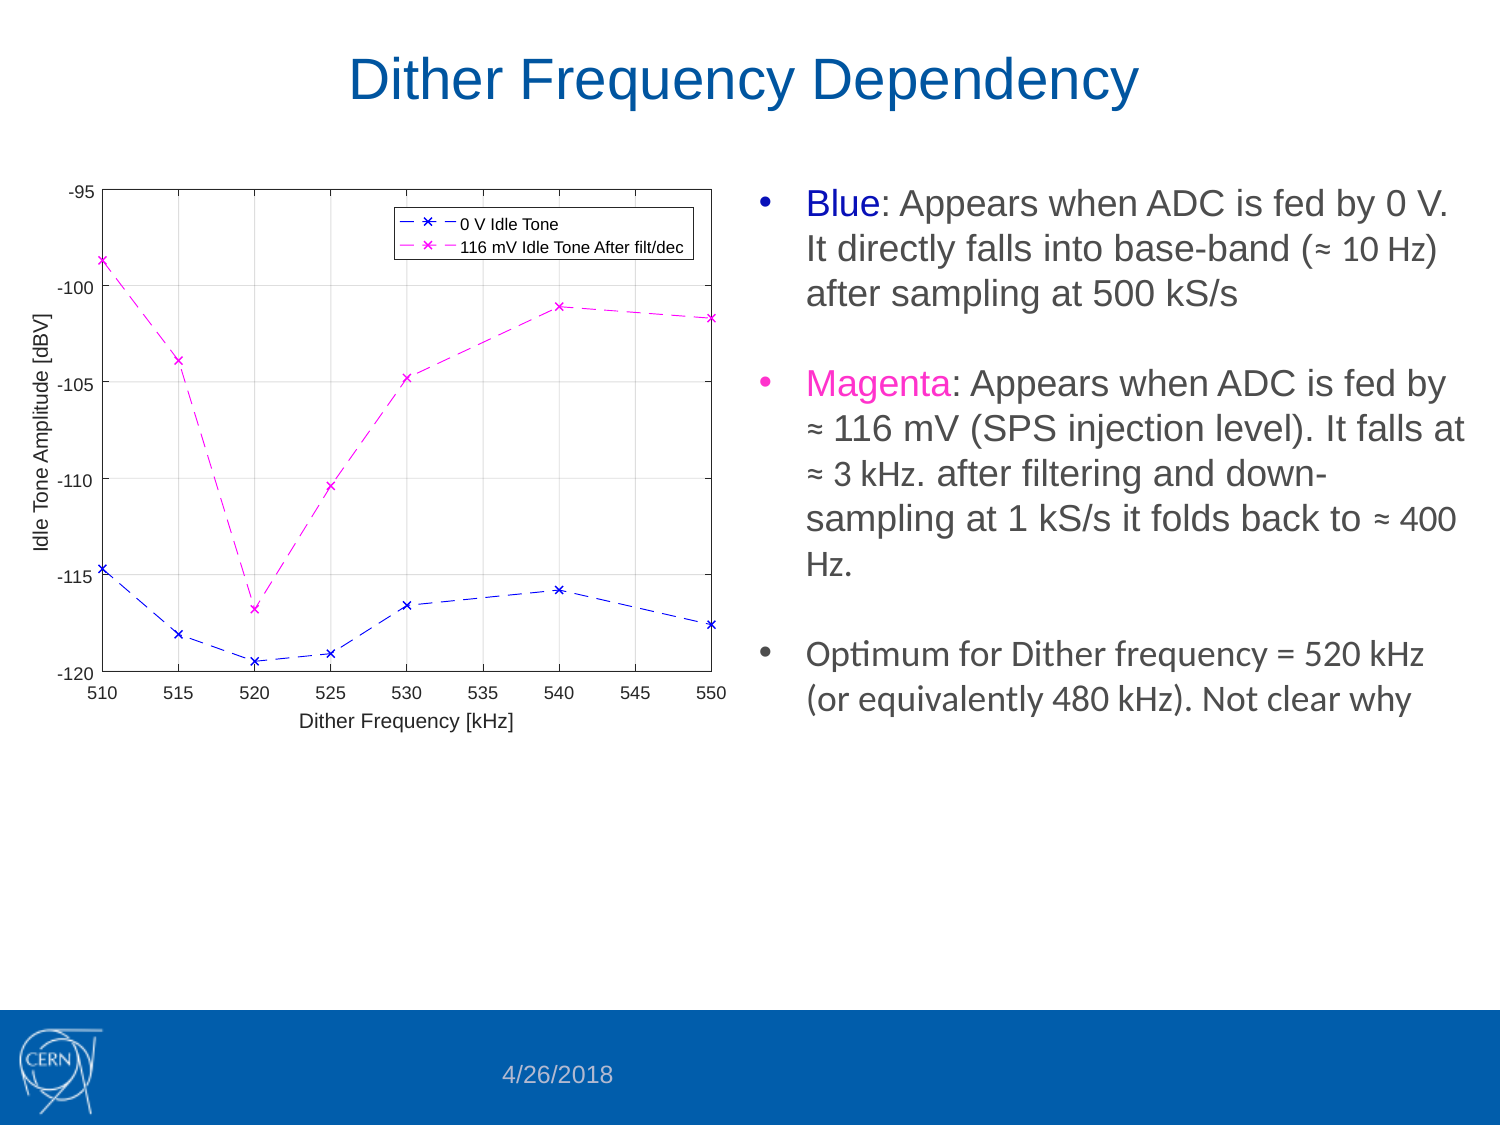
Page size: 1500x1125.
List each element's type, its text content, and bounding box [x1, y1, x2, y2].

picture [0, 145, 785, 735]
text_box Dither Frequency Dependency [63, 33, 1425, 171]
text_box Blue: Appears when ADC is fed by 0 V. It directly falls into base-band (≈ 10 Hz) after sampling at 500 kS/s Magenta: Appears when ADC is fed by ≈ 116 mV (SPS injection level). It falls at ≈ 3 kHz. after filtering and down-sampling at 1 kS/s it folds back to ≈ 400 Hz. Optimum for Dither frequency = 520 kHz (or equivalently 480 kHz). Not clear why [744, 171, 1489, 787]
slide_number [487, 1043, 838, 1104]
